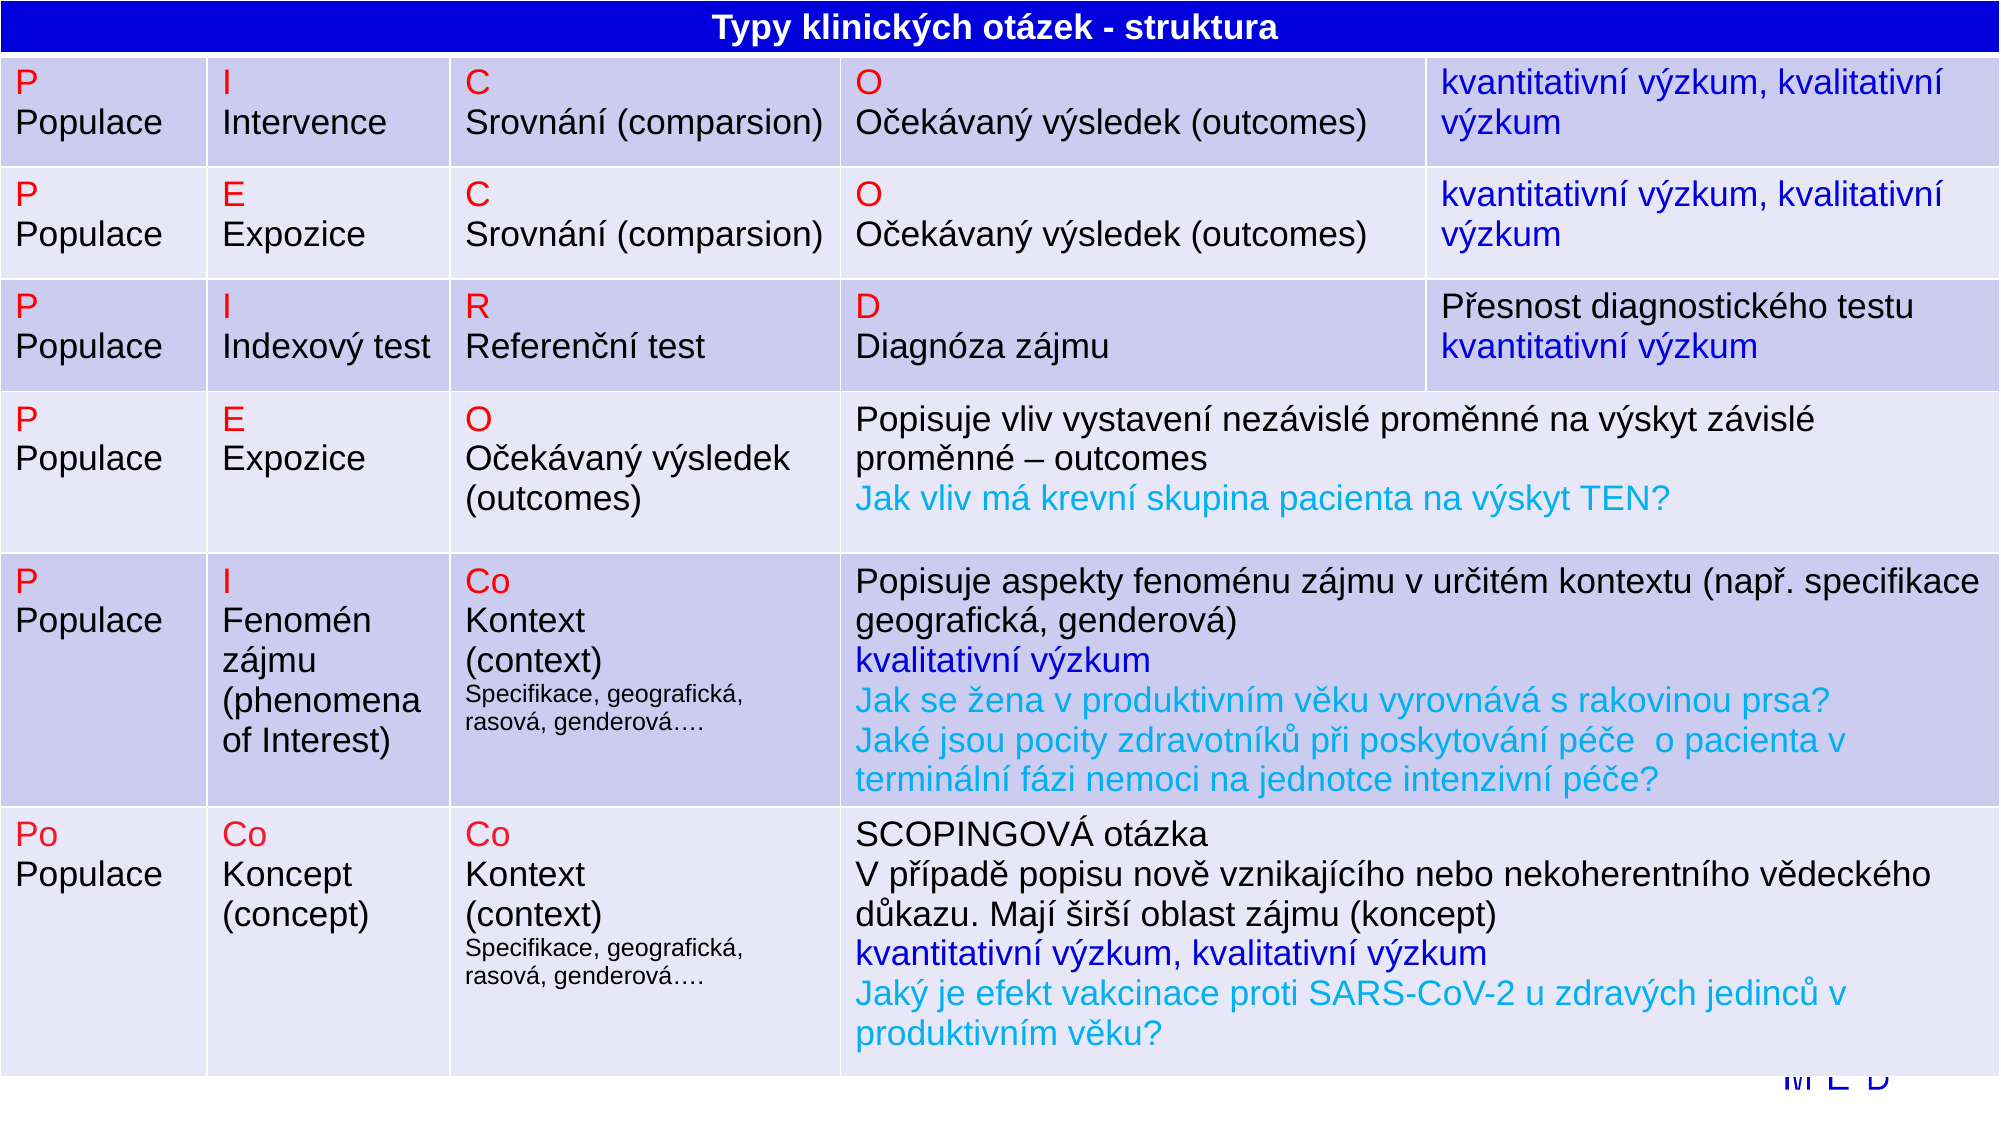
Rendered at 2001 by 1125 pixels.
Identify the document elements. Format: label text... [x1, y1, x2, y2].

table_cell E Expozice [208, 392, 449, 552]
table_cell SCOPINGOVÁ otázka V případě popisu nově vznikajícího nebo nekoherentního vědeckého důkazu. Mají širší oblast zájmu (koncept) kvantitativní výzkum, kvalitativní výzkum Jaký je efekt vakcinace proti SARS-CoV-2 u zdravých jedinců v produktivním věku? [841, 808, 1999, 1076]
table_cell D Diagnóza zájmu [841, 280, 1425, 391]
table_cell O Očekávaný výsledek (outcomes) [451, 392, 840, 552]
table_cell E Expozice [208, 168, 449, 278]
table_cell Co Kontext (context) Specifikace, geografická, rasová, genderová…. [451, 554, 840, 806]
table_cell O Očekávaný výsledek (outcomes) [841, 168, 1425, 278]
table_header Typy klinických otázek - struktura [1, 1, 1999, 52]
table_cell Co Koncept (concept) [208, 808, 449, 1076]
table_cell P Populace [1, 554, 206, 806]
table_cell P Populace [1, 280, 206, 391]
table_cell C Srovnání (comparsion) [451, 58, 840, 166]
table_cell I Intervence [208, 58, 449, 166]
table_cell kvantitativní výzkum, kvalitativní výzkum [1427, 168, 1999, 278]
table_cell P Populace [1, 168, 206, 278]
table_cell kvantitativní výzkum, kvalitativní výzkum [1427, 58, 1999, 166]
table_cell P Populace [1, 58, 206, 166]
table_cell Po Populace [1, 808, 206, 1076]
table_cell Popisuje aspekty fenoménu zájmu v určitém kontextu (např. specifikace geografická, genderová) kvalitativní výzkum Jak se žena v produktivním věku vyrovnává s rakovinou prsa? Jaké jsou pocity zdravotníků při poskytování péče o pacienta v terminální fázi nemoci na jednotce intenzivní péče? [841, 554, 1999, 806]
table_cell Co Kontext (context) Specifikace, geografická, rasová, genderová…. [451, 808, 840, 1076]
table_cell I Indexový test [208, 280, 449, 391]
table_cell P Populace [1, 392, 206, 552]
table_cell I Fenomén zájmu (phenomena of Interest) [208, 554, 449, 806]
table_cell O Očekávaný výsledek (outcomes) [841, 58, 1425, 166]
table_cell Přesnost diagnostického testu kvantitativní výzkum [1427, 280, 1999, 391]
table_cell C Srovnání (comparsion) [451, 168, 840, 278]
table_cell R Referenční test [451, 280, 840, 391]
table_cell Popisuje vliv vystavení nezávislé proměnné na výskyt závislé proměnné – outcomes Jak vliv má krevní skupina pacienta na výskyt TEN? [841, 392, 1999, 552]
